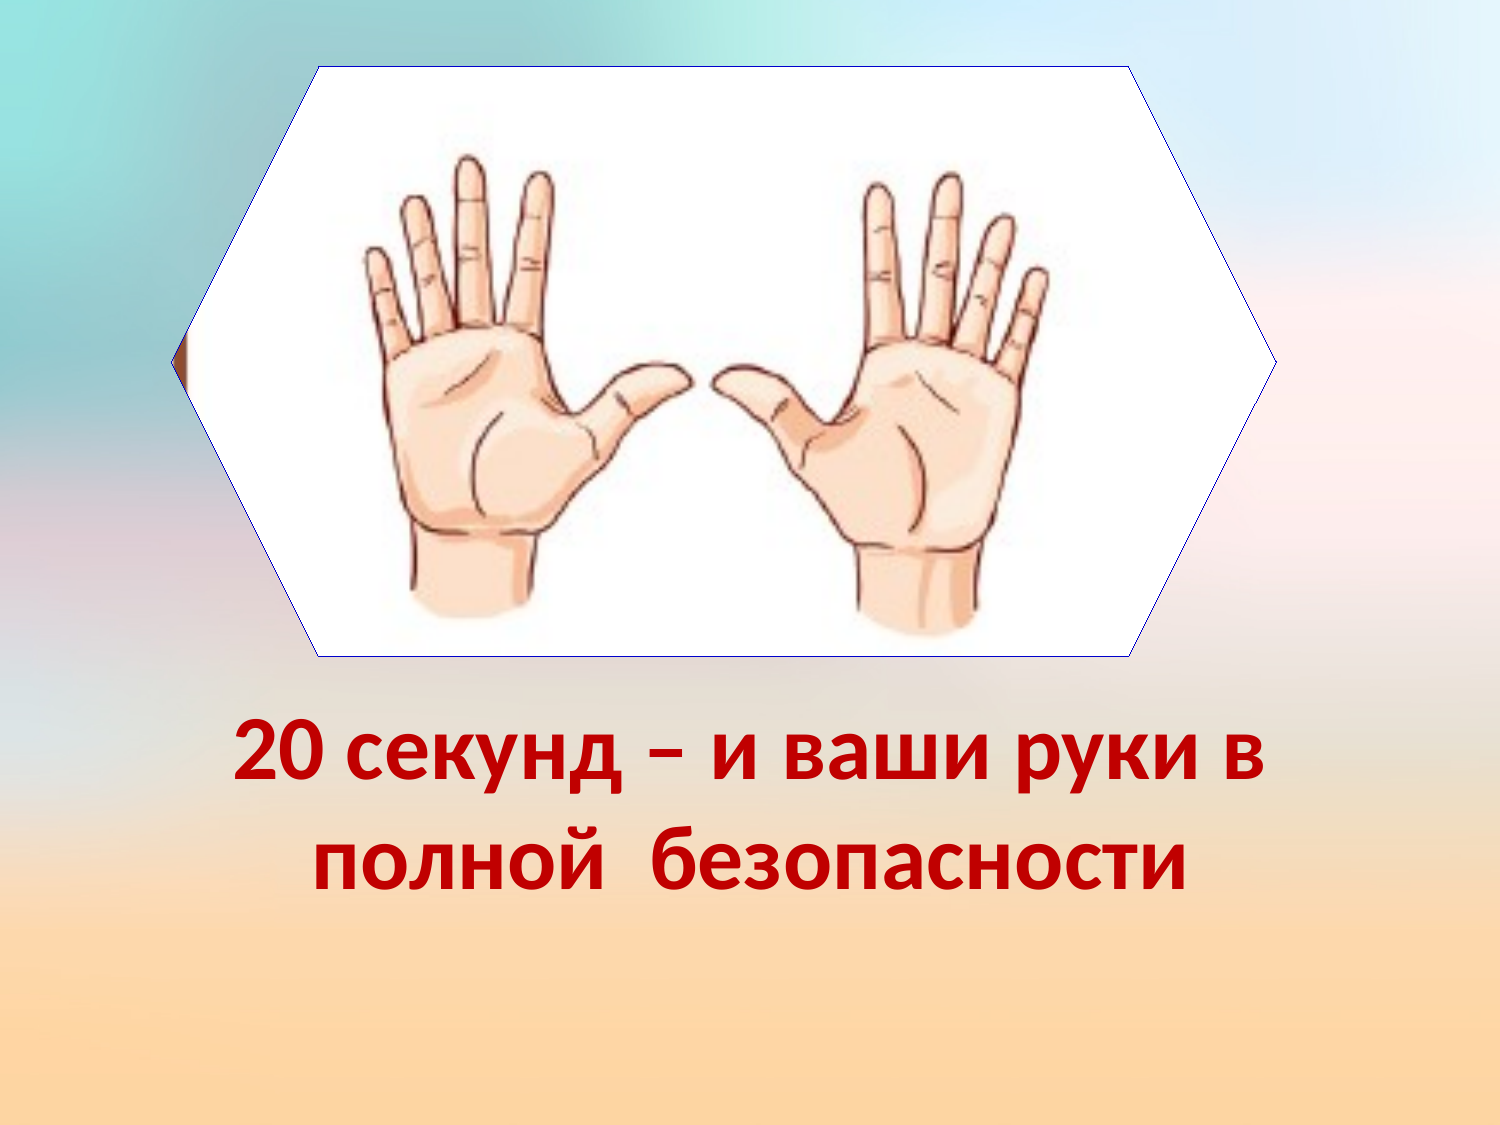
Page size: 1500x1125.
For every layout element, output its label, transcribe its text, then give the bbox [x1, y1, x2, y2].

text_box 20 секунд – и ваши руки в полной безопасности [112, 680, 1390, 916]
picture [0, 0, 1500, 1125]
